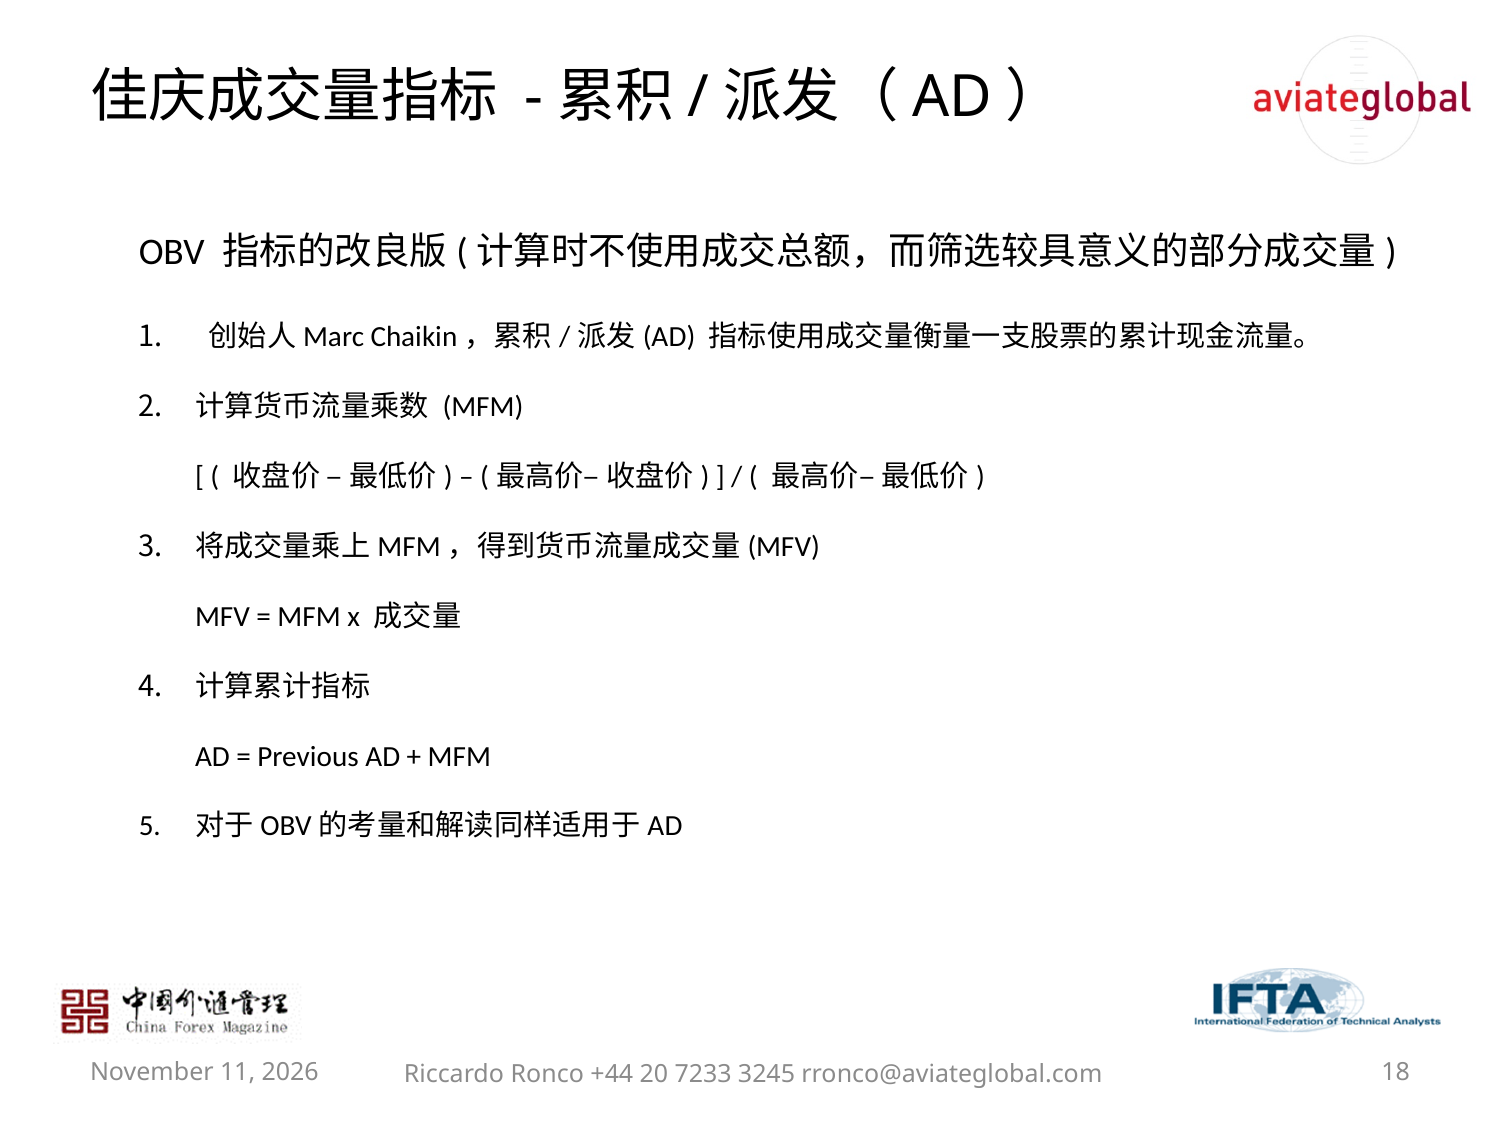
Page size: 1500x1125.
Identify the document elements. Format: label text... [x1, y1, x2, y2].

text_box OBV 指标的改良版(计算时不使用成交总额，而筛选较具意义的部分成交量) 创始人Marc Chaikin，累积/派发(AD) 指标使用成交量衡量一支股票的累计现金流量。 计算货币流量乘数 (MFM) [ ( 收盘价 – 最低价) – (最高价– 收盘价) ] / ( 最高价– 最低价) 将成交量乘上MFM，得到货币流量成交量(MFV) MFV = MFM x 成交量 计算累计指标 AD = Previous AD + MFM 5. 对于OBV的考量和解读同样适用于AD [123, 219, 1459, 919]
picture [1245, 30, 1477, 169]
footer Riccardo Ronco +44 20 7233 3245 rronco@aviateglobal.com [273, 1042, 1235, 1103]
title 佳庆成交量指标 -累积/派发（AD） [75, 45, 1223, 141]
picture [1186, 961, 1446, 1036]
picture [52, 975, 302, 1046]
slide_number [75, 1054, 273, 1103]
slide_number 18 [1235, 1043, 1425, 1103]
